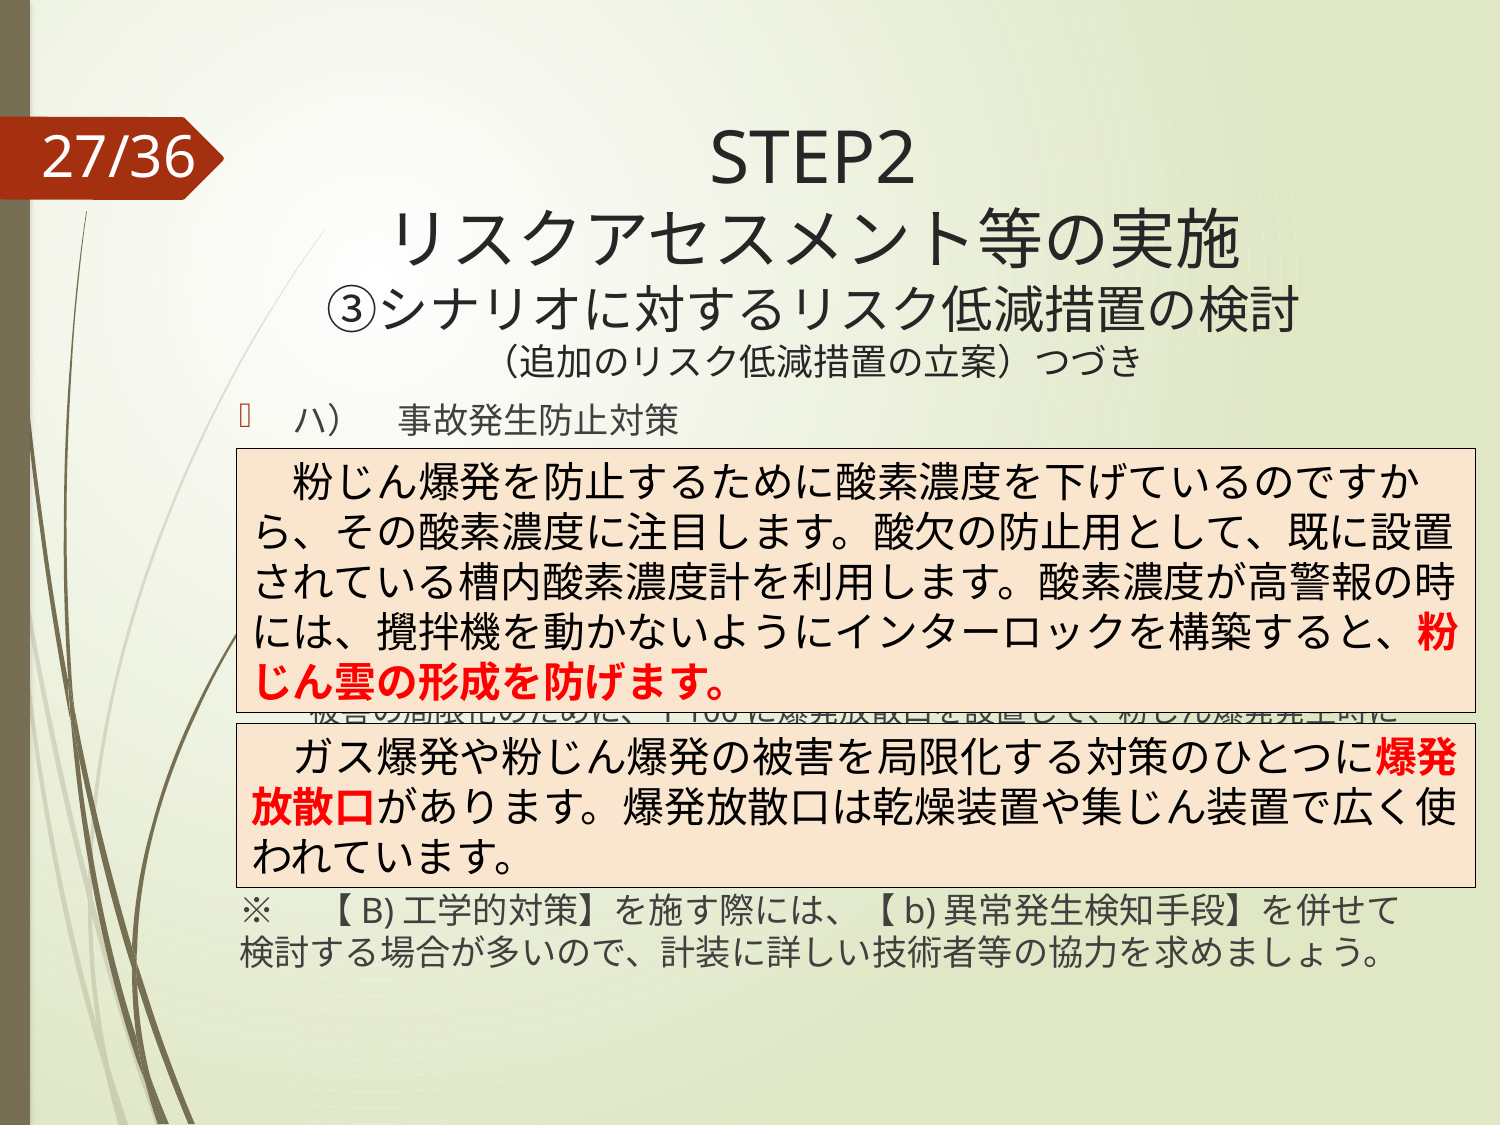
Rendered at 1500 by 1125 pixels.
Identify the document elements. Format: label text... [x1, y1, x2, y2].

text_box 粉じん爆発を防止するために酸素濃度を下げているのですから、その酸素濃度に注目します。酸欠の防止用として、既に設置されている槽内酸素濃度計を利用します。酸素濃度が高警報の時には、攪拌機を動かないようにインターロックを構築すると、粉じん雲の形成を防げます。 [236, 448, 1476, 713]
title STEP2 リスクアセスメント等の実施 ③シナリオに対するリスク低減措置の検討 （追加のリスク低減措置の立案）つづき [227, 102, 1400, 393]
list ハ） 事故発生防止対策 事故発生防止のために、既にT 100に設置されている槽内酸素濃度計XI 100で測定されている酸素濃度を利用します。【B)工学的対策、b)異常発生検知手段】攪拌機の起動時に酸素濃度が高ければ、攪拌機を起動できないようにするインターロックを導入します。【B)工学的対策、c)事故発生防止対策】 ニ） 被害の局限化対策 被害の局限化のために、T 100に爆発放散口を設置して、粉じん爆発発生時にT 100などの化学設備の破損を防止します。【B)工学的対策、d)被害の局限化対策】 ※ 【B)工学的対策】を施す際には、【b)異常発生検知手段】を併せて検討する場合が多いので、計装に詳しい技術者等の協力を求めましょう。 [224, 390, 1430, 1056]
text_box ガス爆発や粉じん爆発の被害を局限化する対策のひとつに爆発放散口があります。爆発放散口は乾燥装置や集じん装置で広く使われています。 [236, 723, 1476, 888]
